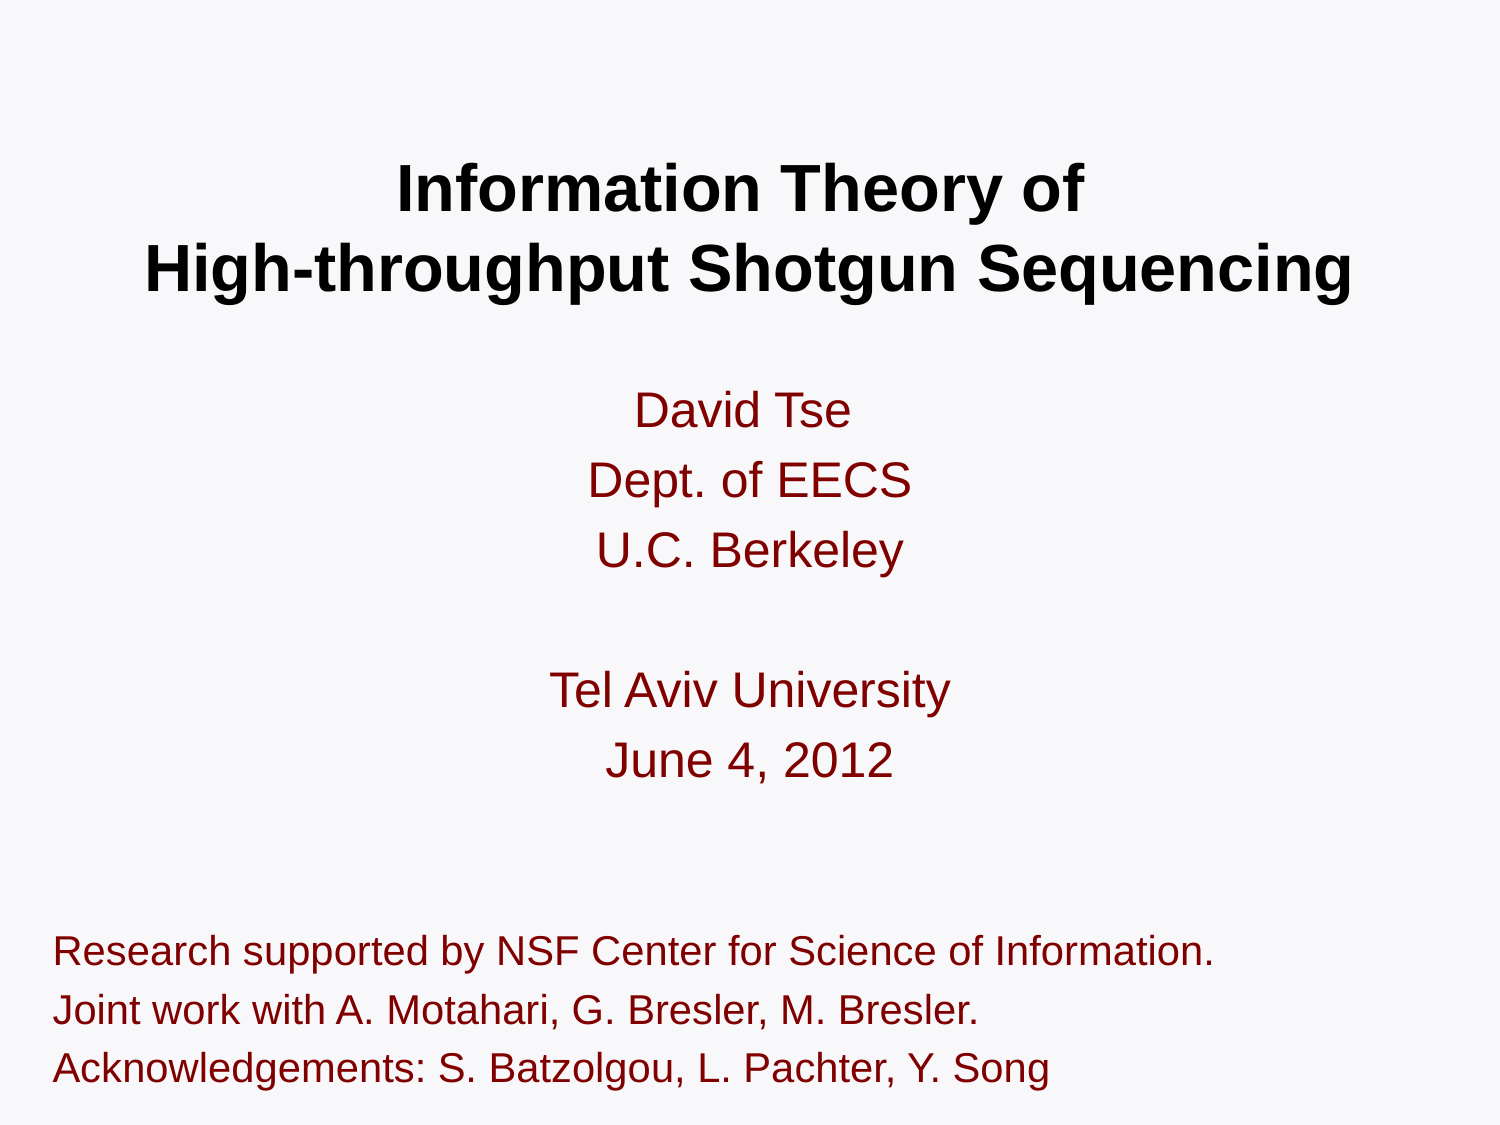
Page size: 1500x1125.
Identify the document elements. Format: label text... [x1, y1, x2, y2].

subtitle David Tse Dept. of EECS U.C. Berkeley Tel Aviv University June 4, 2012 Research supported by NSF Center for Science of Information. Joint work with A. Motahari, G. Bresler, M. Bresler. Acknowledgements: S. Batzolgou, L. Pachter, Y. Song [37, 299, 1463, 1125]
title Information Theory of High-throughput Shotgun Sequencing [24, 87, 1476, 363]
